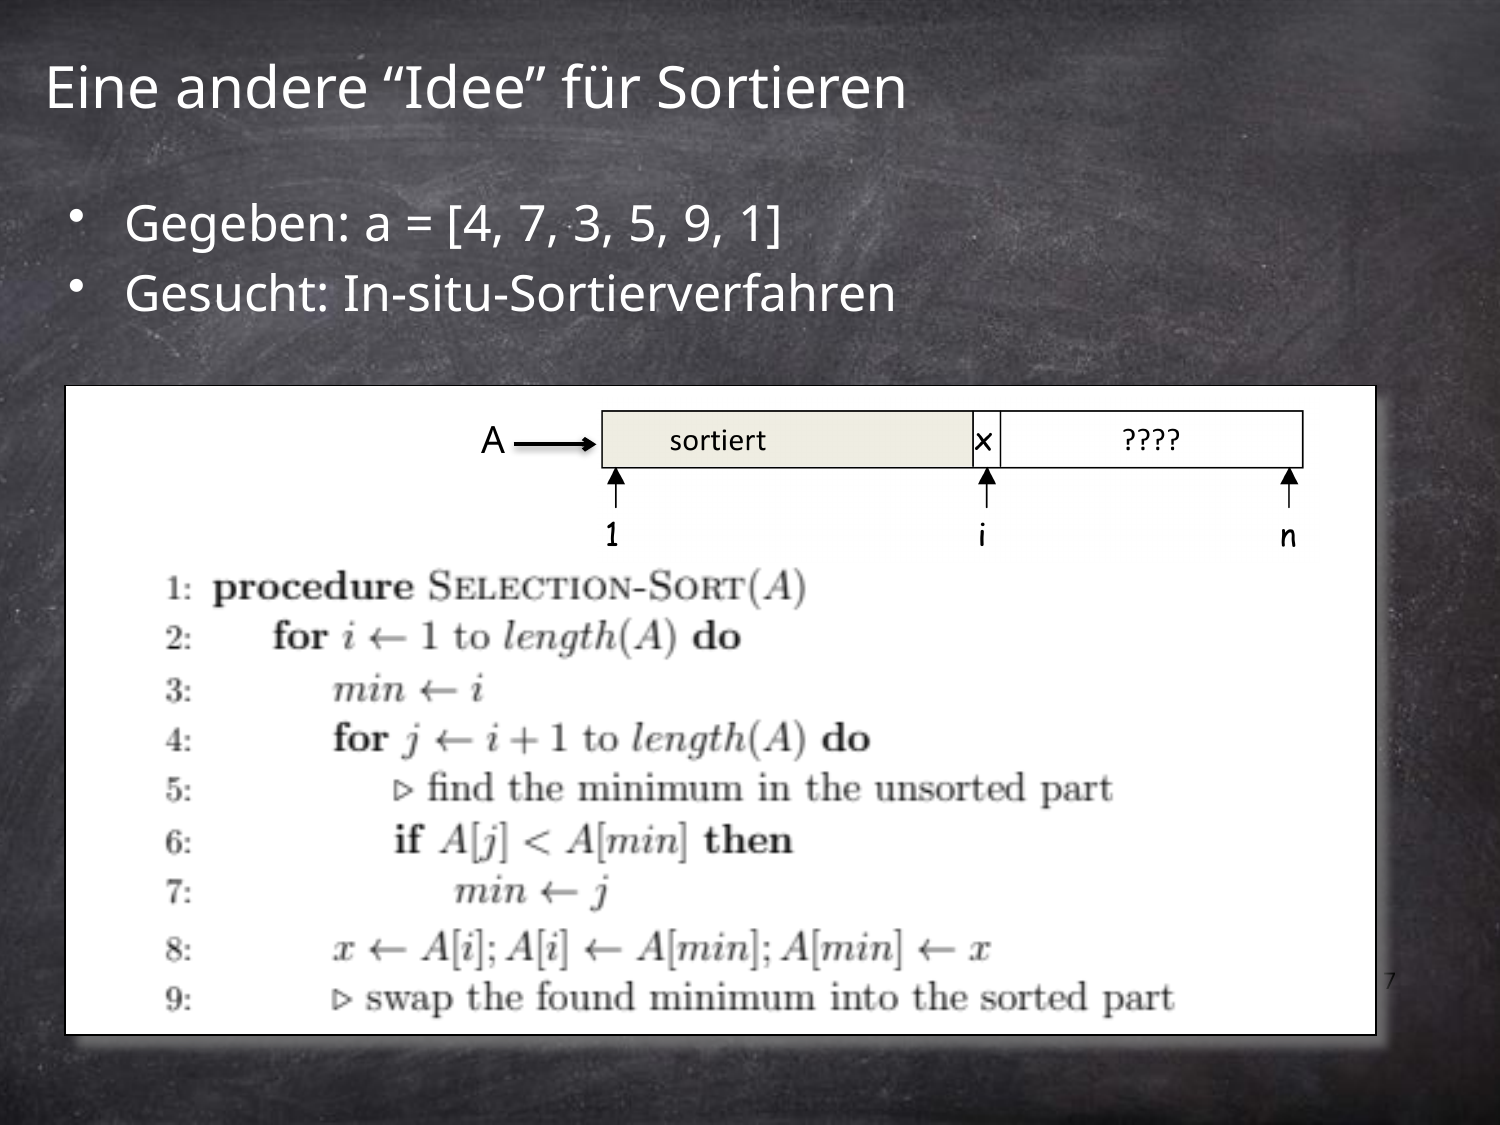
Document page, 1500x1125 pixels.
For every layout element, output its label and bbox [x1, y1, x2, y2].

text_box [466, 396, 1320, 563]
picture [0, 0, 1500, 1125]
